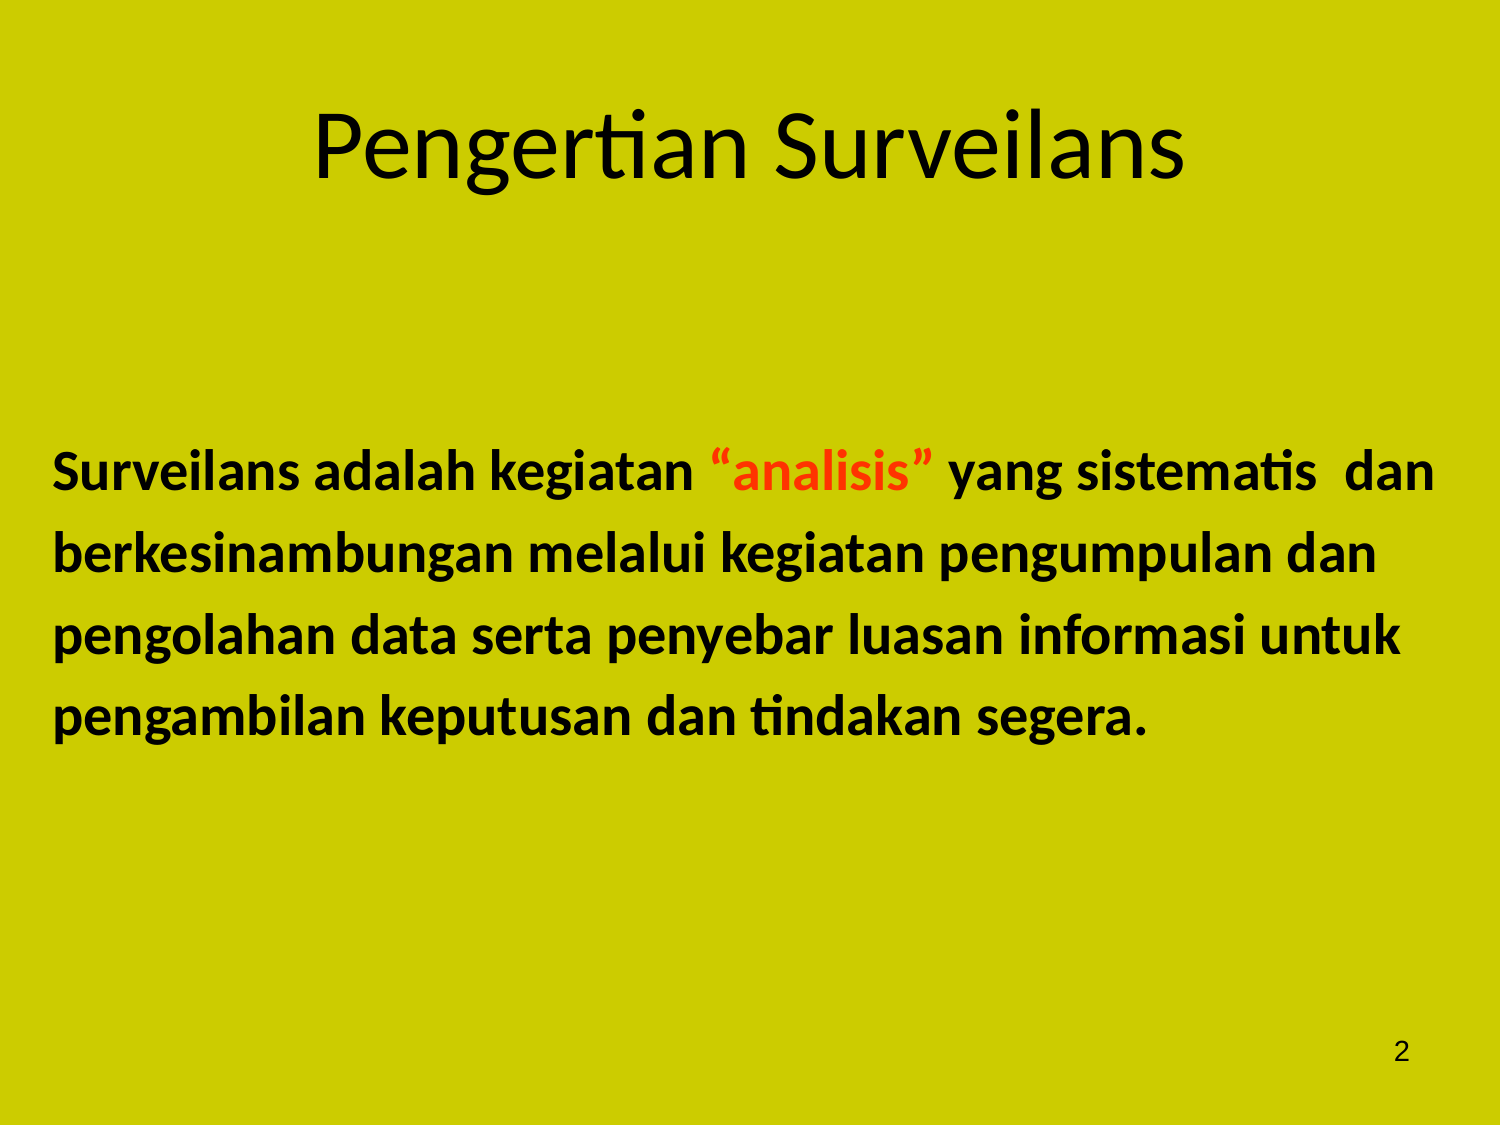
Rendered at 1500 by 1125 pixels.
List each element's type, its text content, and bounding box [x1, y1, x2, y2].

list Surveilans adalah kegiatan “analisis” yang sistematis dan berkesinambungan melalui kegiatan pengumpulan dan pengolahan data serta penyebar luasan informasi untuk pengambilan keputusan dan tindakan segera. [37, 424, 1463, 876]
slide_number 2 [1074, 1024, 1426, 1103]
title Pengertian Surveilans [74, 44, 1426, 233]
